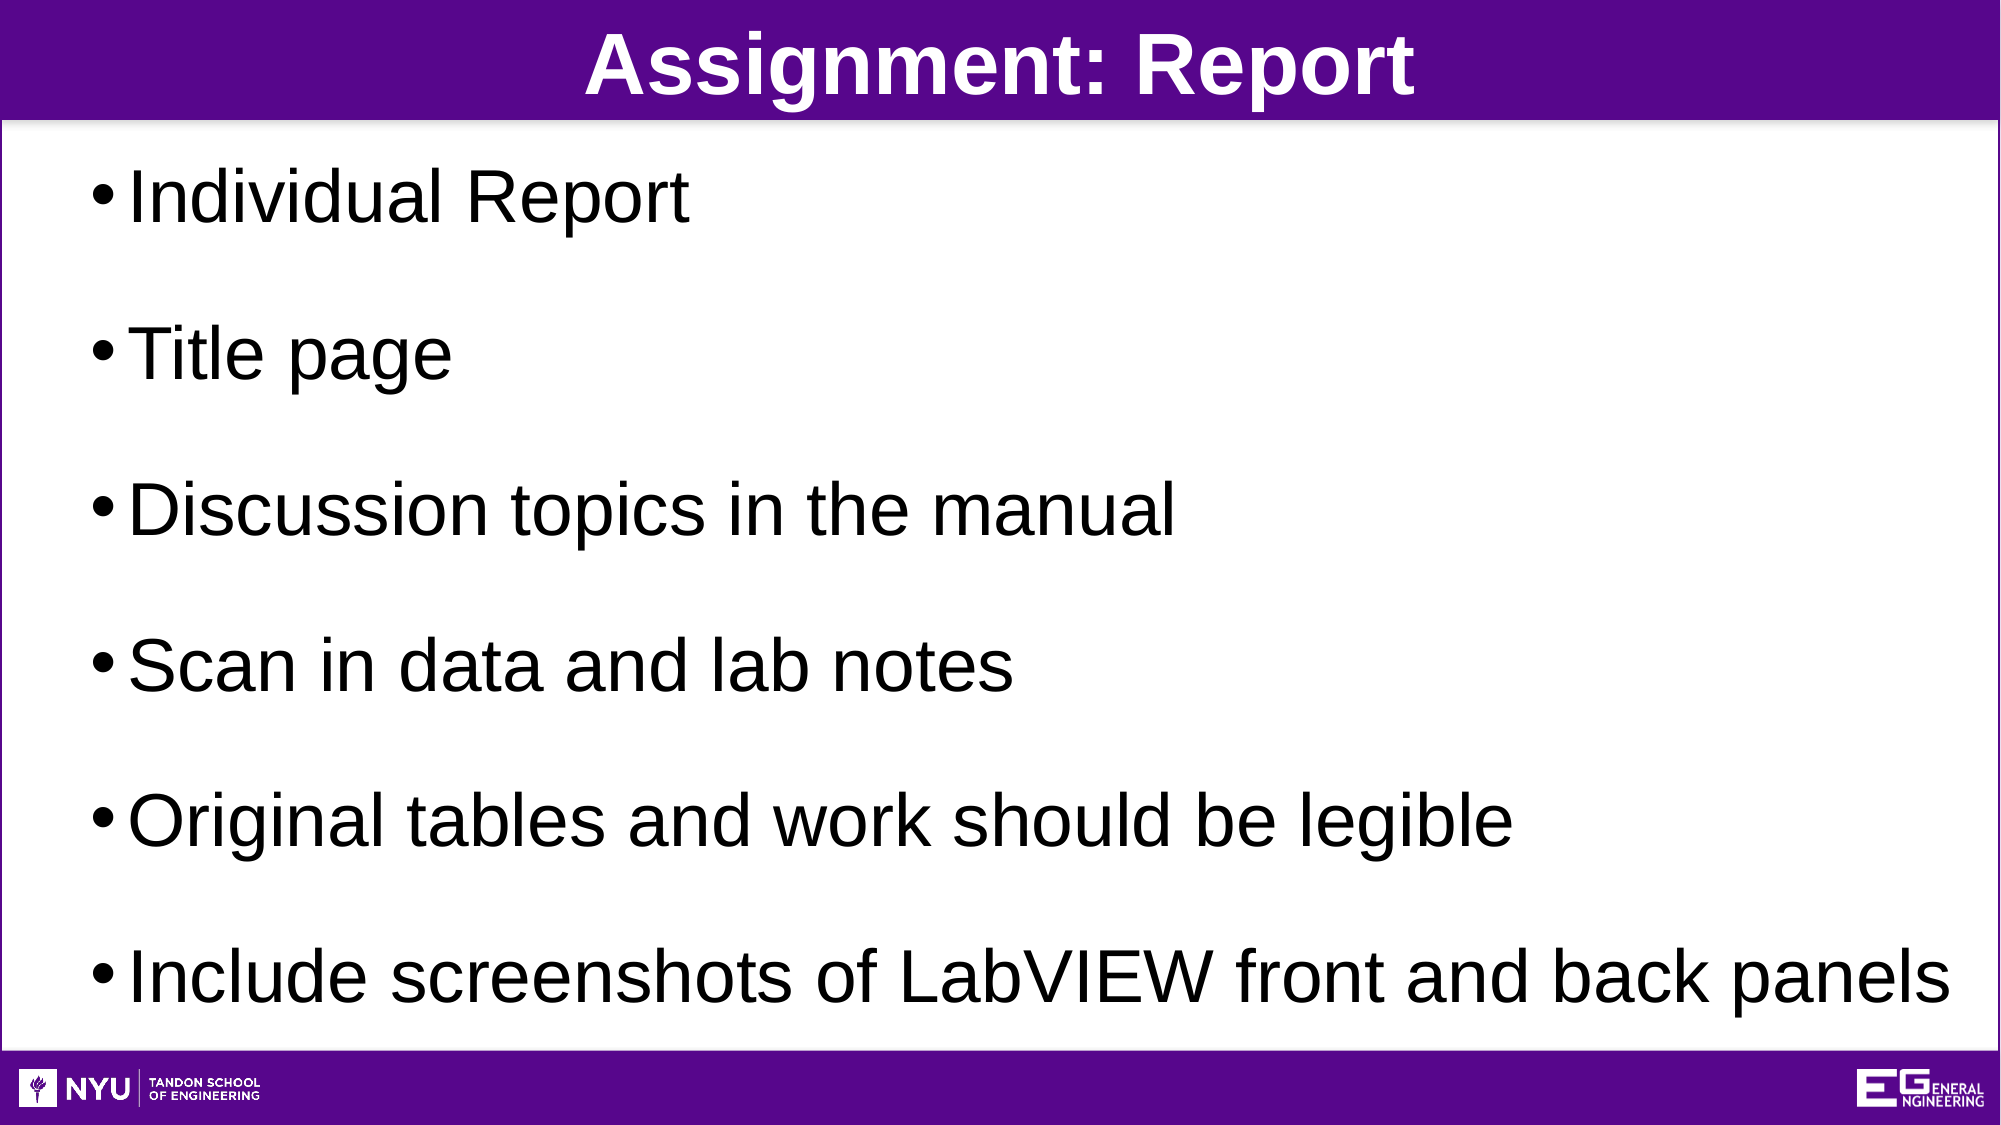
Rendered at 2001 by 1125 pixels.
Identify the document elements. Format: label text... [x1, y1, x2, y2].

picture [19, 1069, 260, 1107]
picture [1856, 1069, 1984, 1107]
list Individual Report Title page Discussion topics in the manual Scan in data and lab notes Original tables and work should be legible Include screenshots of LabVIEW front and back panels [0, 149, 2000, 1026]
list Assignment: Report [0, 0, 2000, 120]
